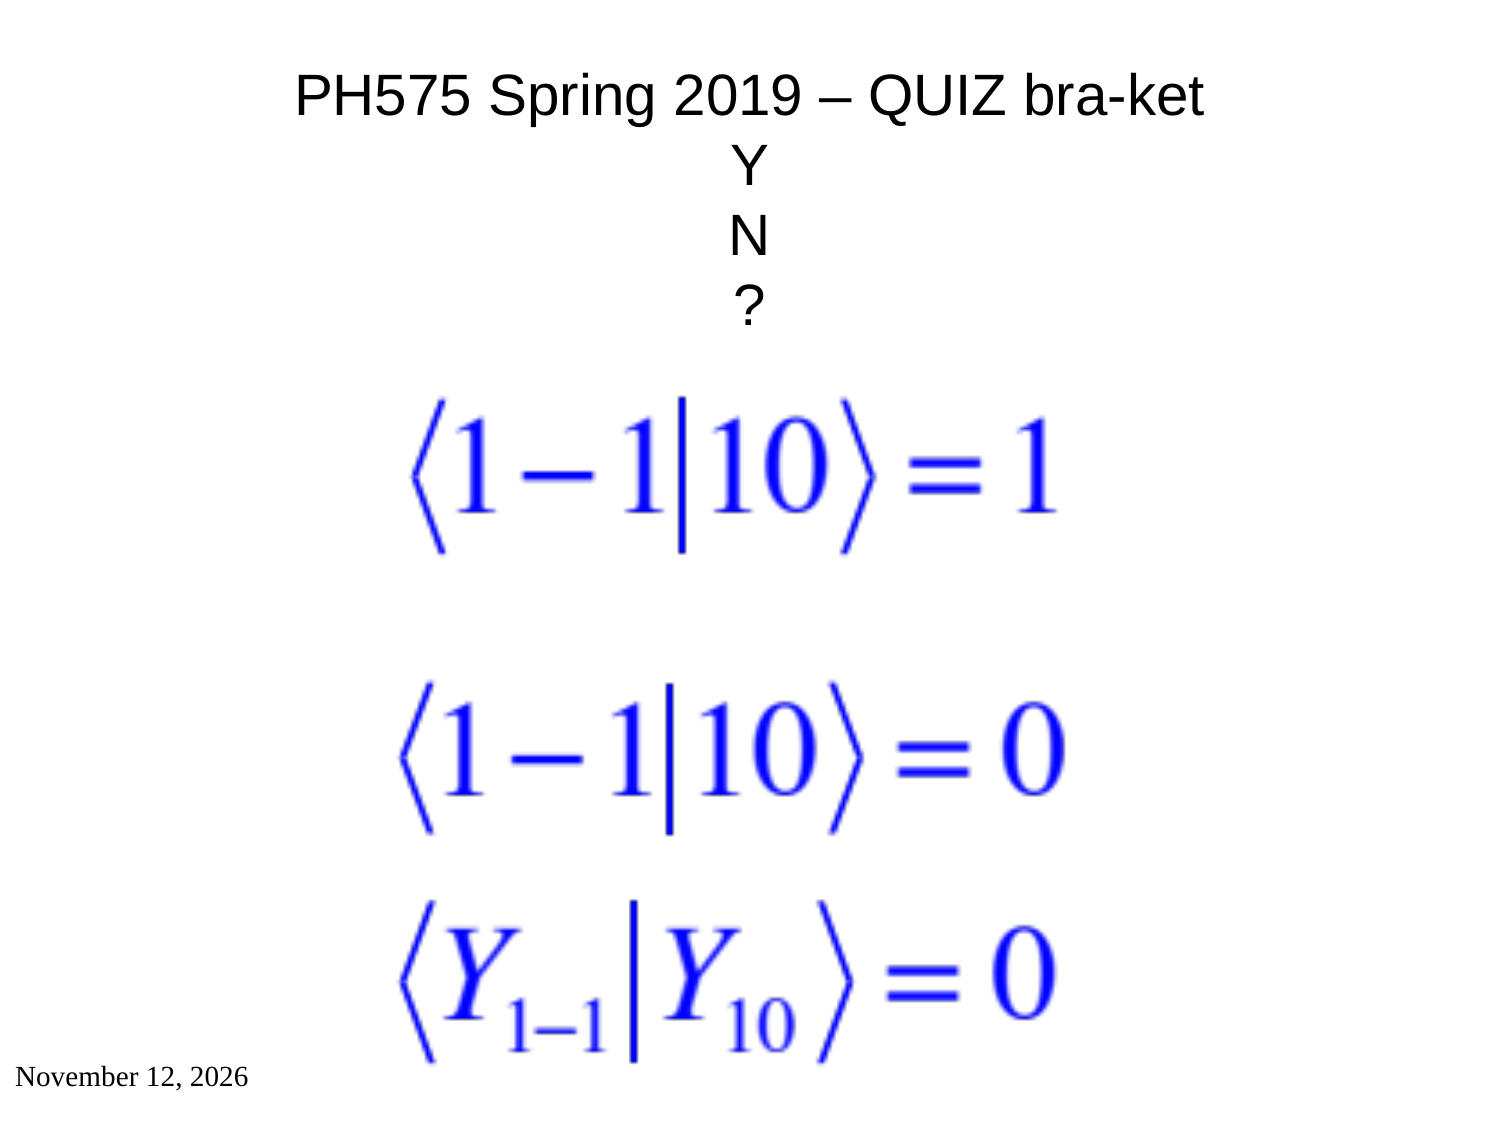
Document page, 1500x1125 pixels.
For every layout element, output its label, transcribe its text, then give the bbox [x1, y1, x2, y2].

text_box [402, 387, 1061, 563]
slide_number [0, 1049, 313, 1125]
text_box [391, 674, 1073, 1068]
text_box PH575 Spring 2019 – QUIZ bra-ket Y N ? [249, 49, 1250, 345]
